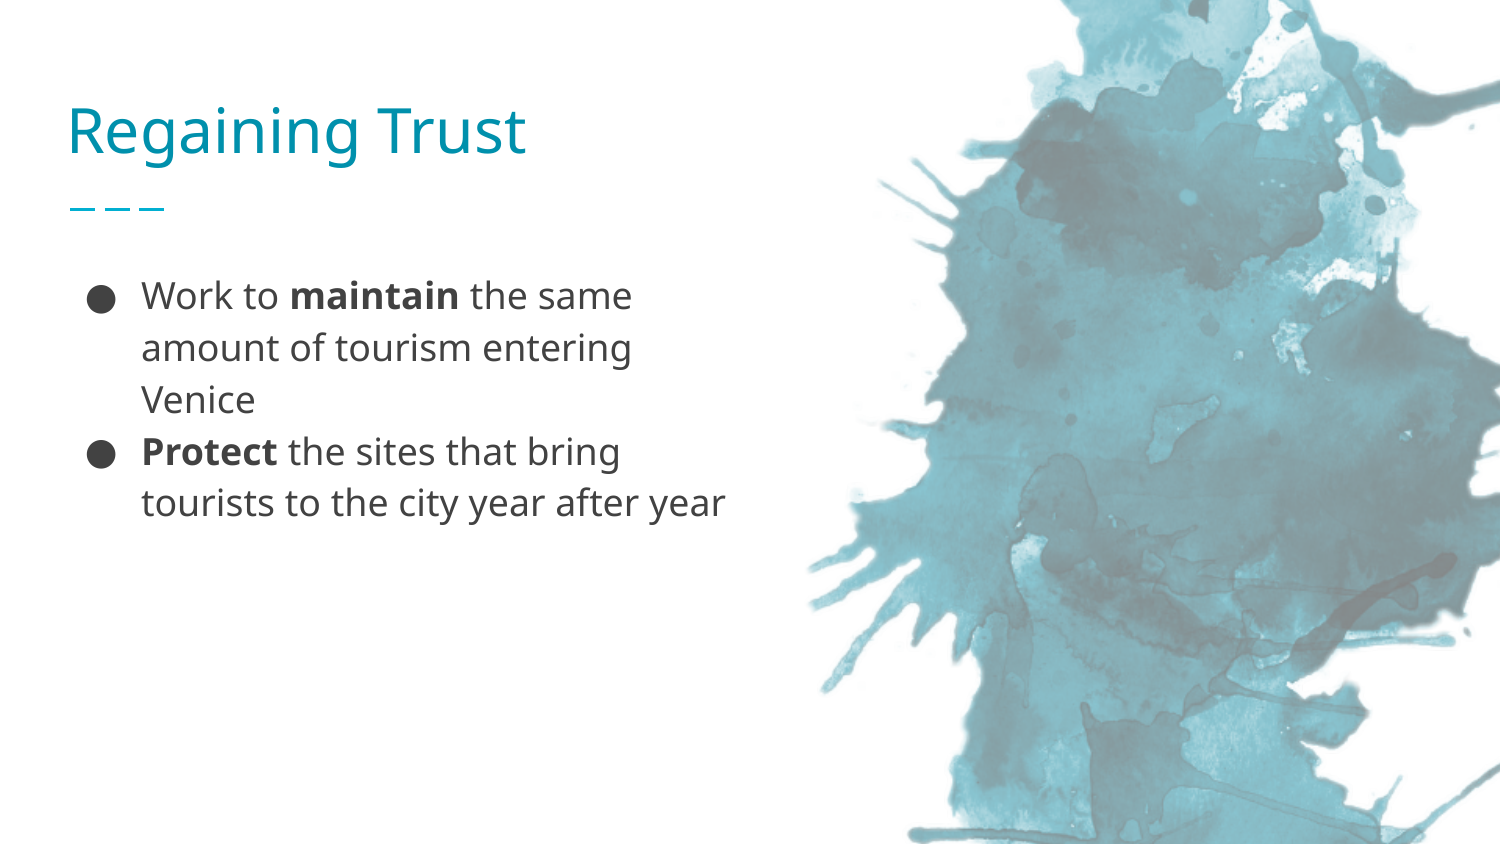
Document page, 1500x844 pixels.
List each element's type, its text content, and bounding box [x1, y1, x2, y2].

picture [561, 8, 1500, 844]
list Work to maintain the same amount of tourism entering Venice Protect the sites that bring tourists to the city year after year [51, 250, 556, 760]
title Regaining Trust [51, 61, 556, 182]
